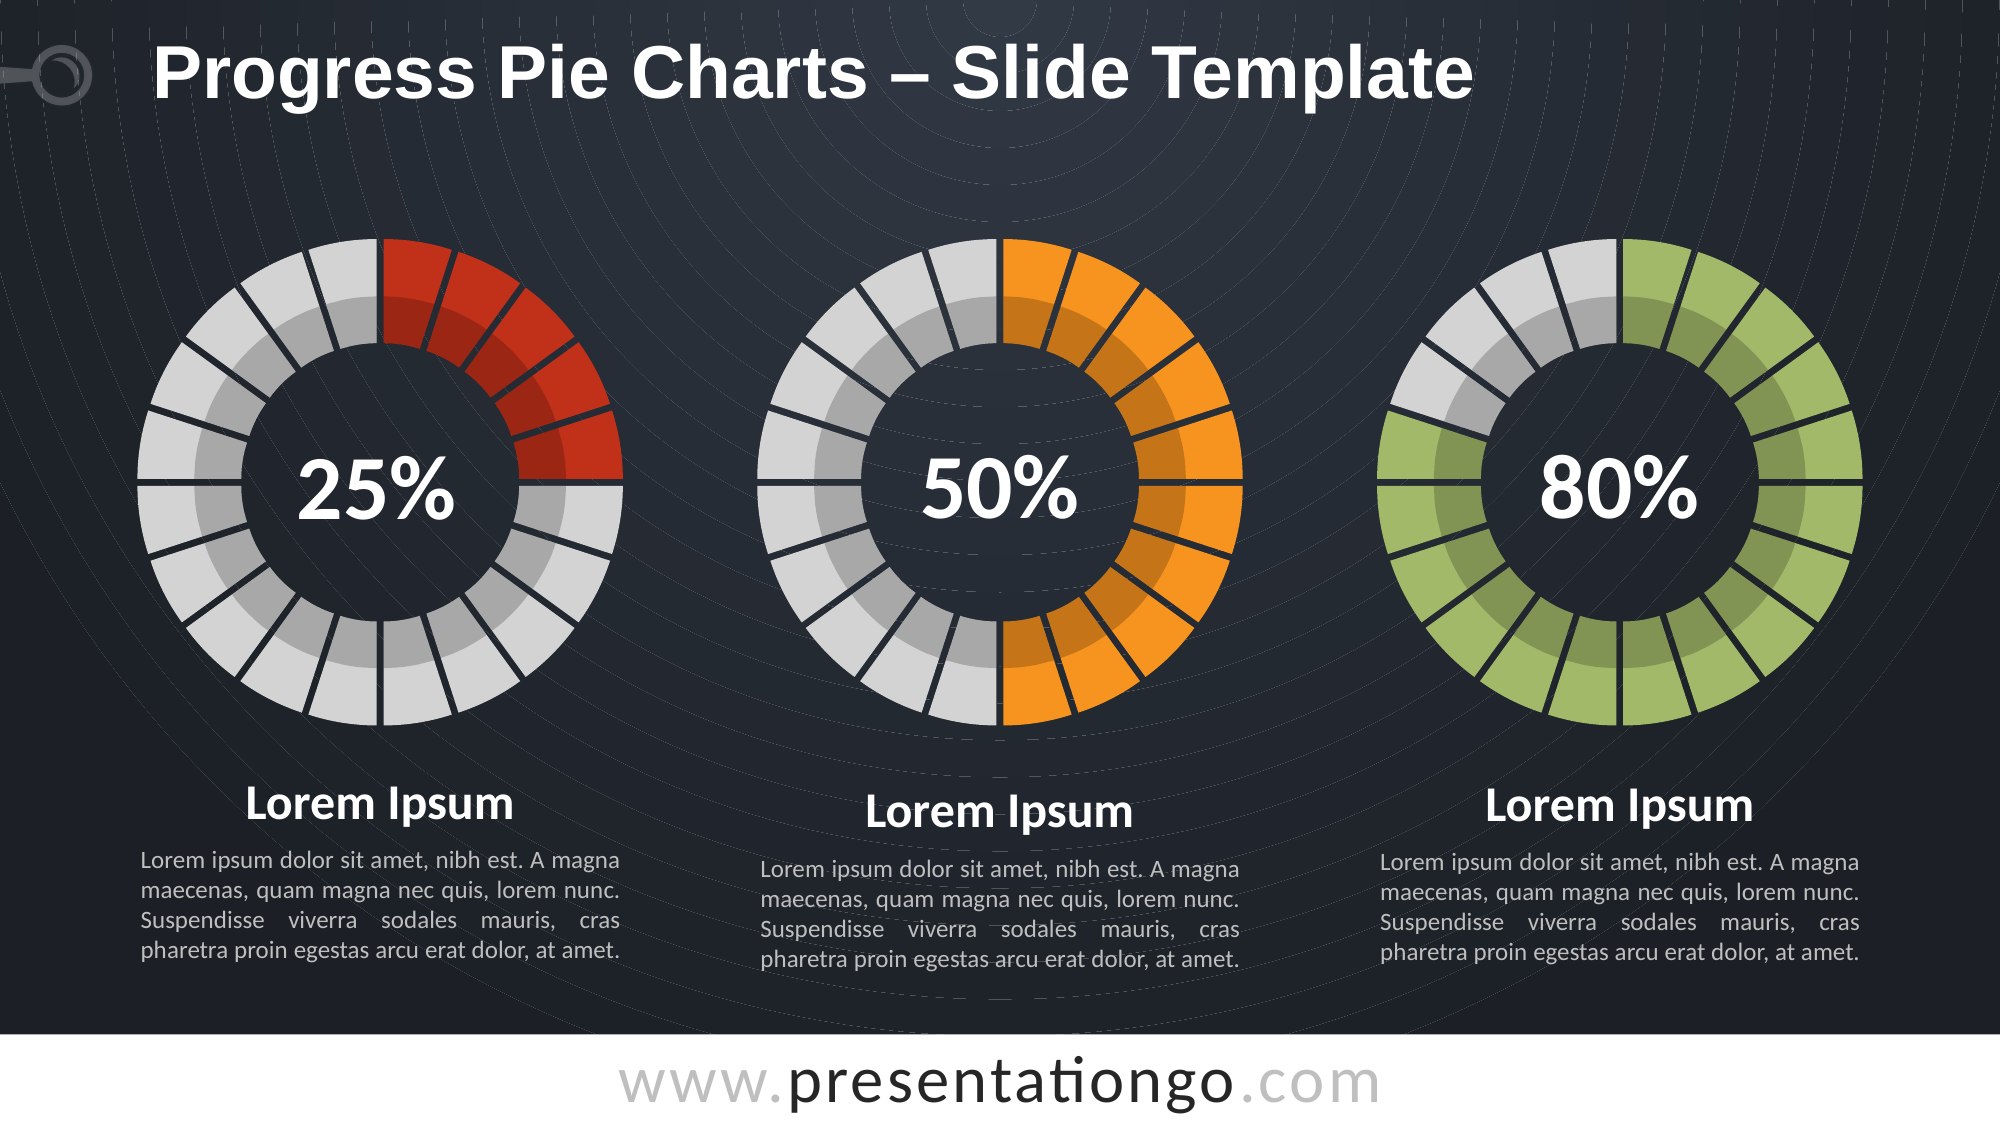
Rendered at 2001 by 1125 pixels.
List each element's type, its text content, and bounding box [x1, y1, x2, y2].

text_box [137, 239, 623, 726]
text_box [1377, 239, 1863, 726]
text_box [759, 769, 1241, 982]
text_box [139, 760, 622, 973]
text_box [757, 239, 1243, 726]
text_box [1378, 762, 1861, 975]
title Progress Pie Charts – Slide Template [137, 26, 1863, 148]
